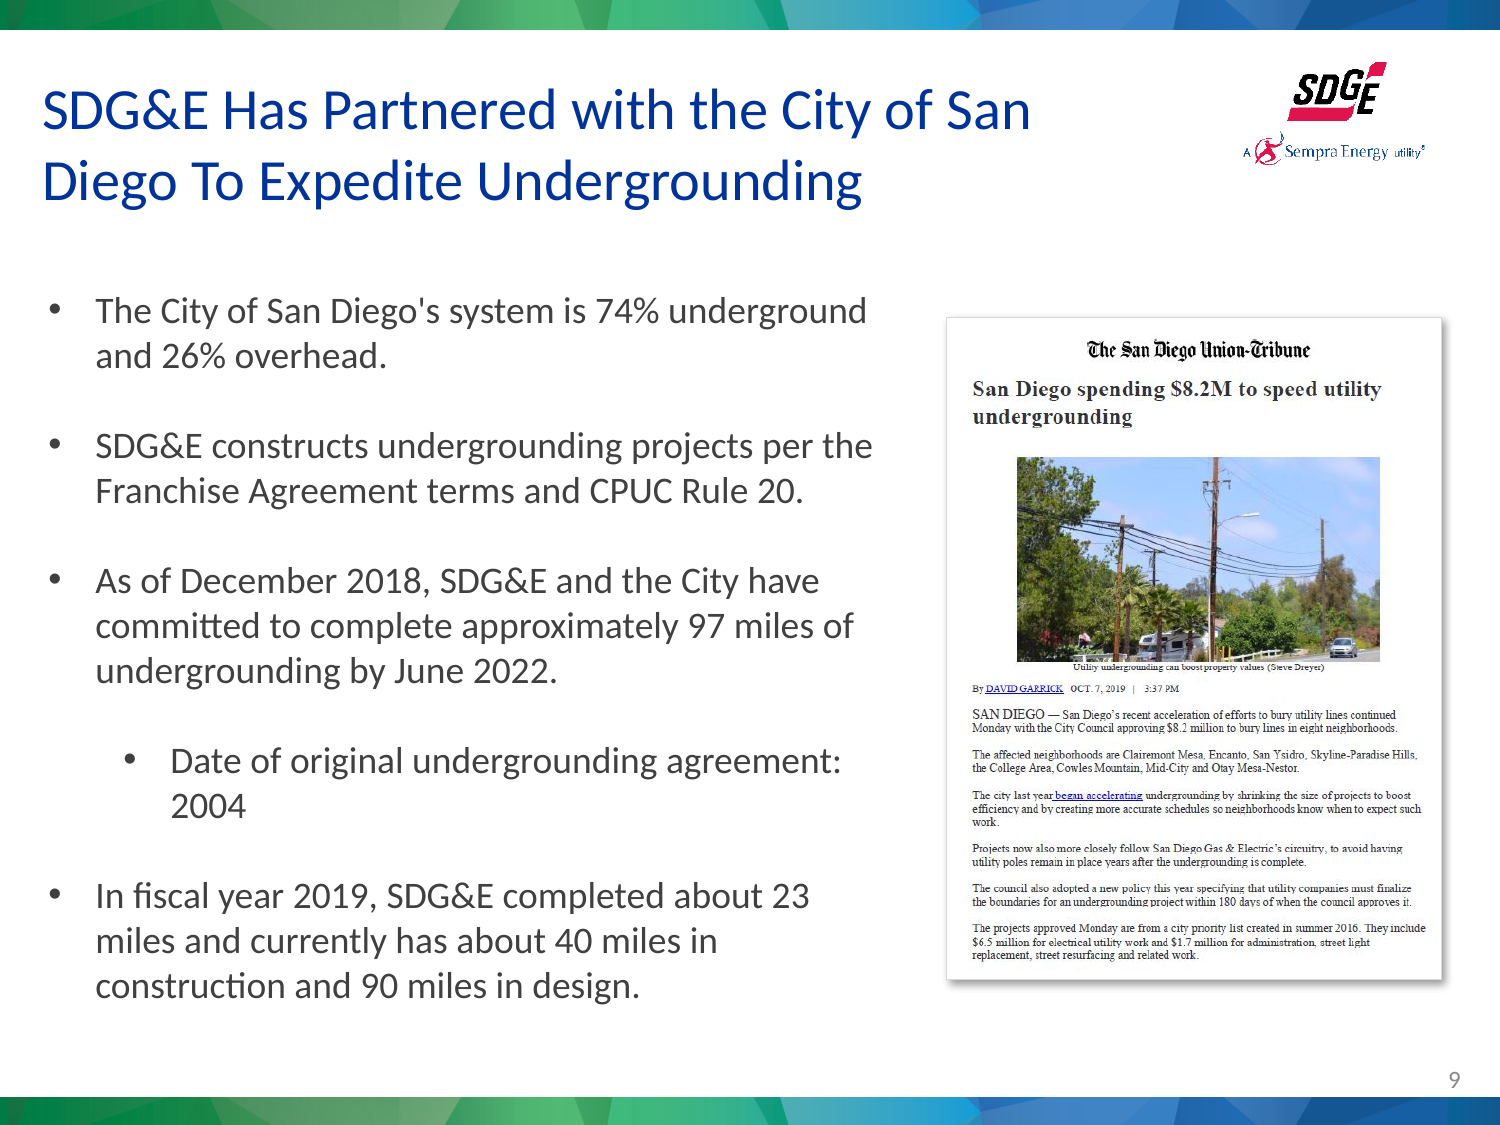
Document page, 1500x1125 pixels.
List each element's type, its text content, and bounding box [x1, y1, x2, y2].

picture [946, 317, 1443, 981]
picture [1243, 62, 1425, 165]
text_box The City of San Diego's system is 74% underground and 26% overhead. SDG&E constructs undergrounding projects per the Franchise Agreement terms and CPUC Rule 20. As of December 2018, SDG&E and the City have committed to complete approximately 97 miles of undergrounding by June 2022. Date of original undergrounding agreement: 2004 In fiscal year 2019, SDG&E completed about 23 miles and currently has about 40 miles in construction and 90 miles in design. [33, 278, 907, 1053]
picture [0, 0, 1500, 31]
text_box SDG&E Has Partnered with the City of San Diego To Expedite Undergrounding [27, 64, 1175, 219]
slide_number 9 [1250, 1048, 1476, 1095]
picture [0, 1096, 1500, 1125]
